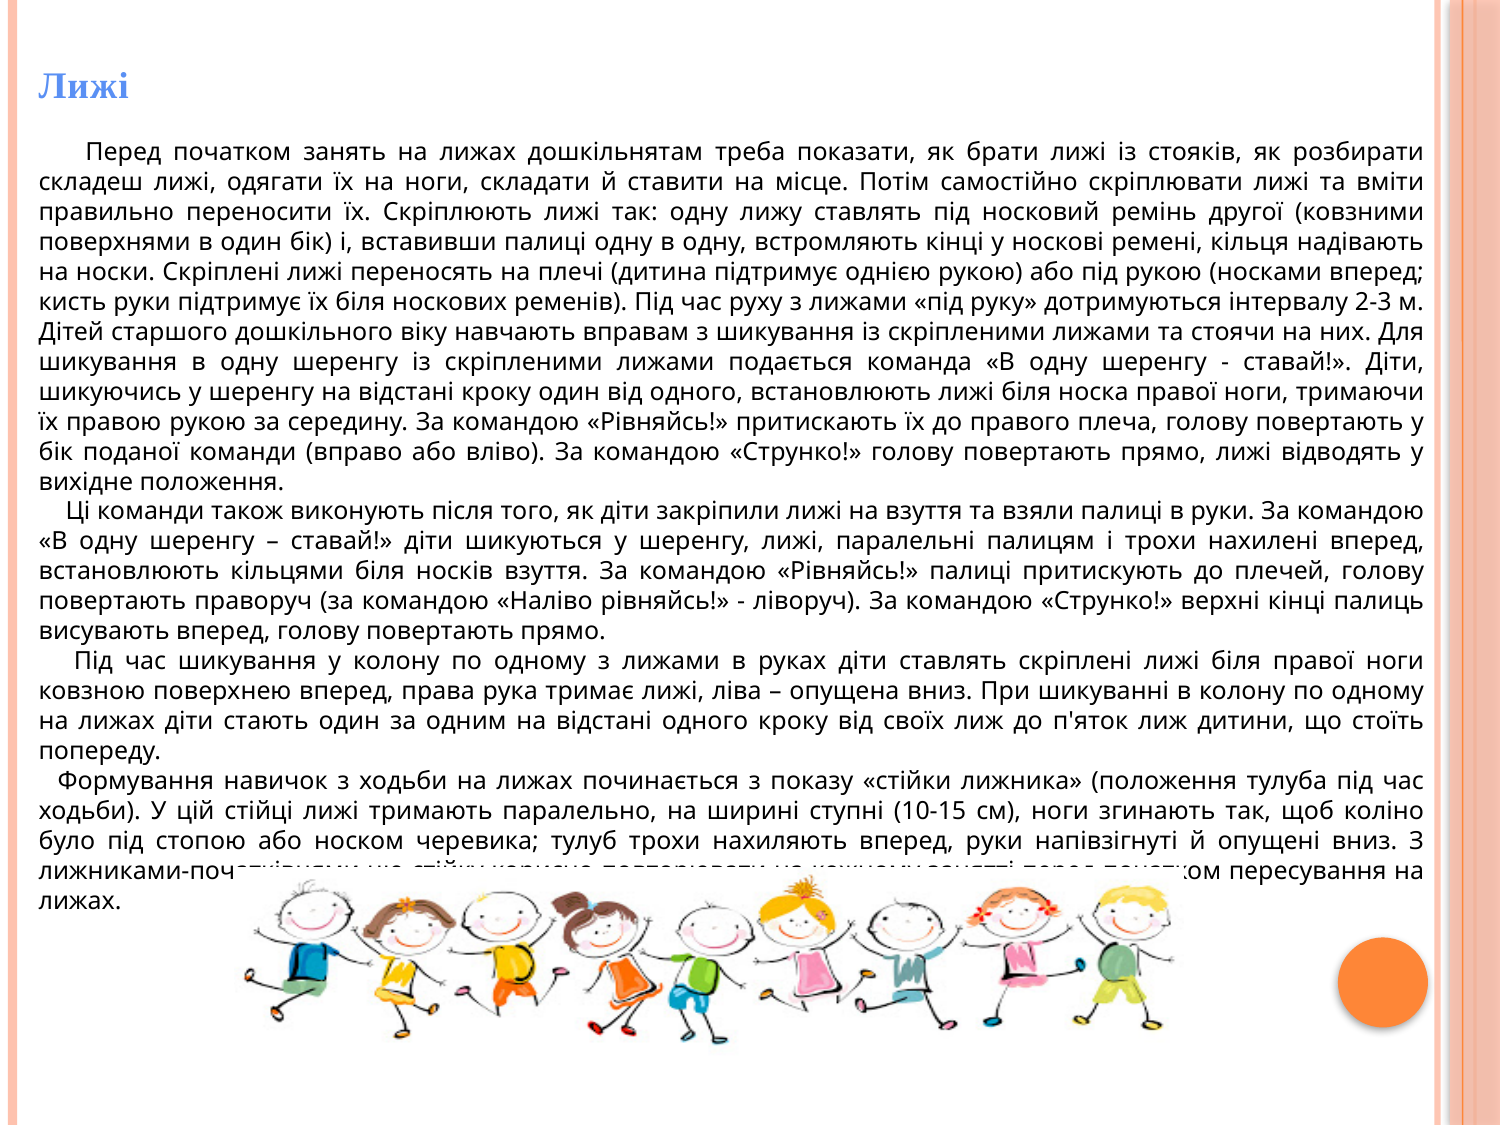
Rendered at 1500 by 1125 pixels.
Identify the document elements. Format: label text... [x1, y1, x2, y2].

picture [233, 866, 1185, 1060]
text_box Лижі Перед початком занять на лижах дошкільнятам треба показати, як брати лижі із стояків, як розбирати складеш лижі, одягати їх на ноги, складати й ставити на місце. Потім самостійно скріплювати лижі та вміти правильно переносити їх. Скріплюють лижі так: одну лижу ставлять під носковий ремінь другої (ковзними поверхнями в один бік) і, вставивши палиці одну в одну, встромляють кінці у носкові ремені, кільця надівають на носки. Скріплені лижі переносять на плечі (дитина підтримує однією рукою) або під рукою (носками вперед; кисть руки підтримує їх біля носкових ременів). Під час руху з лижами «під руку» дотримуються інтервалу 2-3 м. Дітей старшого дошкільного віку навчають вправам з шикування із скріпленими лижами та стоячи на них. Для шикування в одну шеренгу із скріпленими лижами подається команда «В одну шеренгу - ставай!». Діти, шикуючись у шеренгу на відстані кроку один від одного, встановлюють лижі біля носка правої ноги, тримаючи їх правою рукою за середину. За командою «Рівняйсь!» притискають їх до правого плеча, голову повертають у бік поданої команди (вправо або вліво). За командою «Струнко!» голову повертають прямо, лижі відводять у вихідне положення. Ці команди також виконують після того, як діти закріпили лижі на взуття та взяли палиці в руки. За командою «В одну шеренгу – ставай!» діти шикуються у шеренгу, лижі, паралельні палицям і трохи нахилені вперед, встановлюють кільцями біля носків взуття. За командою «Рівняйсь!» палиці притискують до плечей, голову повертають праворуч (за командою «Наліво рівняйсь!» - ліворуч). За командою «Струнко!» верхні кінці палиць висувають вперед, голову повертають прямо. Під час шикування у колону по одному з лижами в руках діти ставлять скріплені лижі біля правої ноги ковзною поверхнею вперед, права рука тримає лижі, ліва – опущена вниз. При шикуванні в колону по одному на лижах діти стають один за одним на відстані одного кроку від своїх лиж до п'яток лиж дитини, що стоїть попереду. Формування навичок з ходьби на лижах починається з показу «стійки лижника» (положення тулуба під час ходьби). У цій стійці лижі тримають паралельно, на ширині ступні (10-15 см), ноги згинають так, щоб коліно було під стопою або носком черевика; тулуб трохи нахиляють вперед, руки напівзігнуті й опущені вниз. З лижниками-початківцями цю стійку корисно повторювати на кожному занятті перед початком пересування на лижах. [23, 23, 1442, 952]
